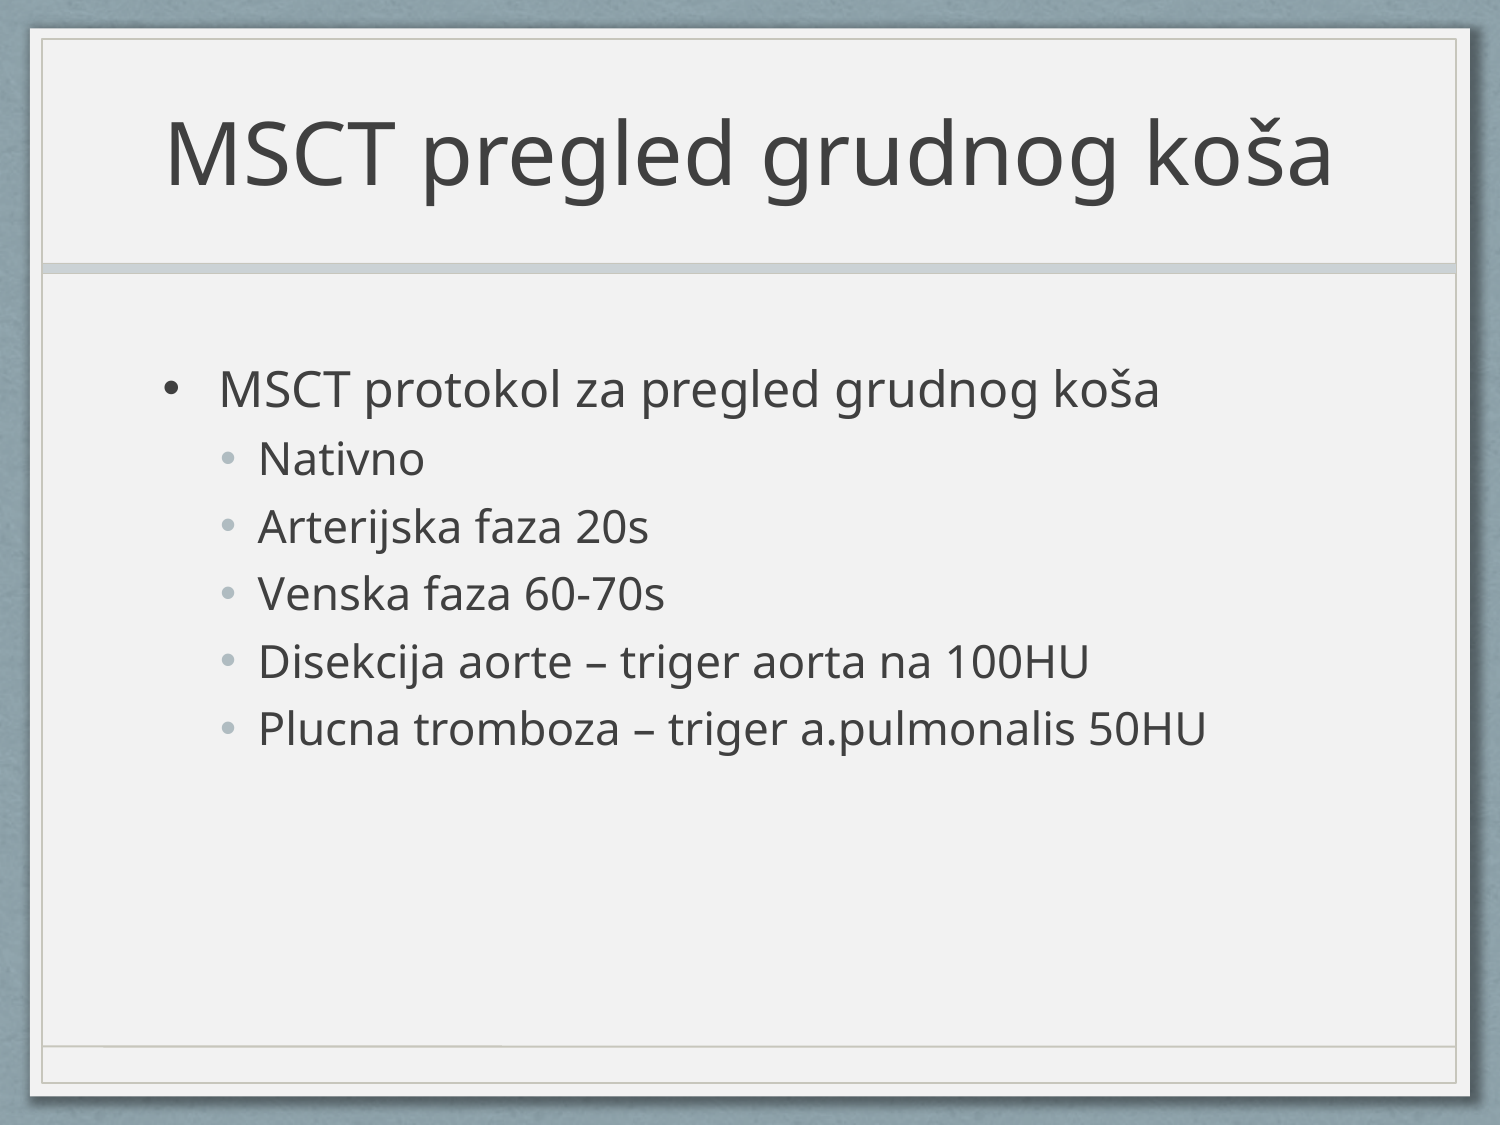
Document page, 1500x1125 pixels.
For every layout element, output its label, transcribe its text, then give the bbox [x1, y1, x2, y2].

list MSCT protokol za pregled grudnog koša Nativno Arterijska faza 20s Venska faza 60-70s Disekcija aorte – triger aorta na 100HU Plucna tromboza – triger a.pulmonalis 50HU [147, 350, 1353, 995]
title MSCT pregled grudnog koša [147, 40, 1353, 260]
